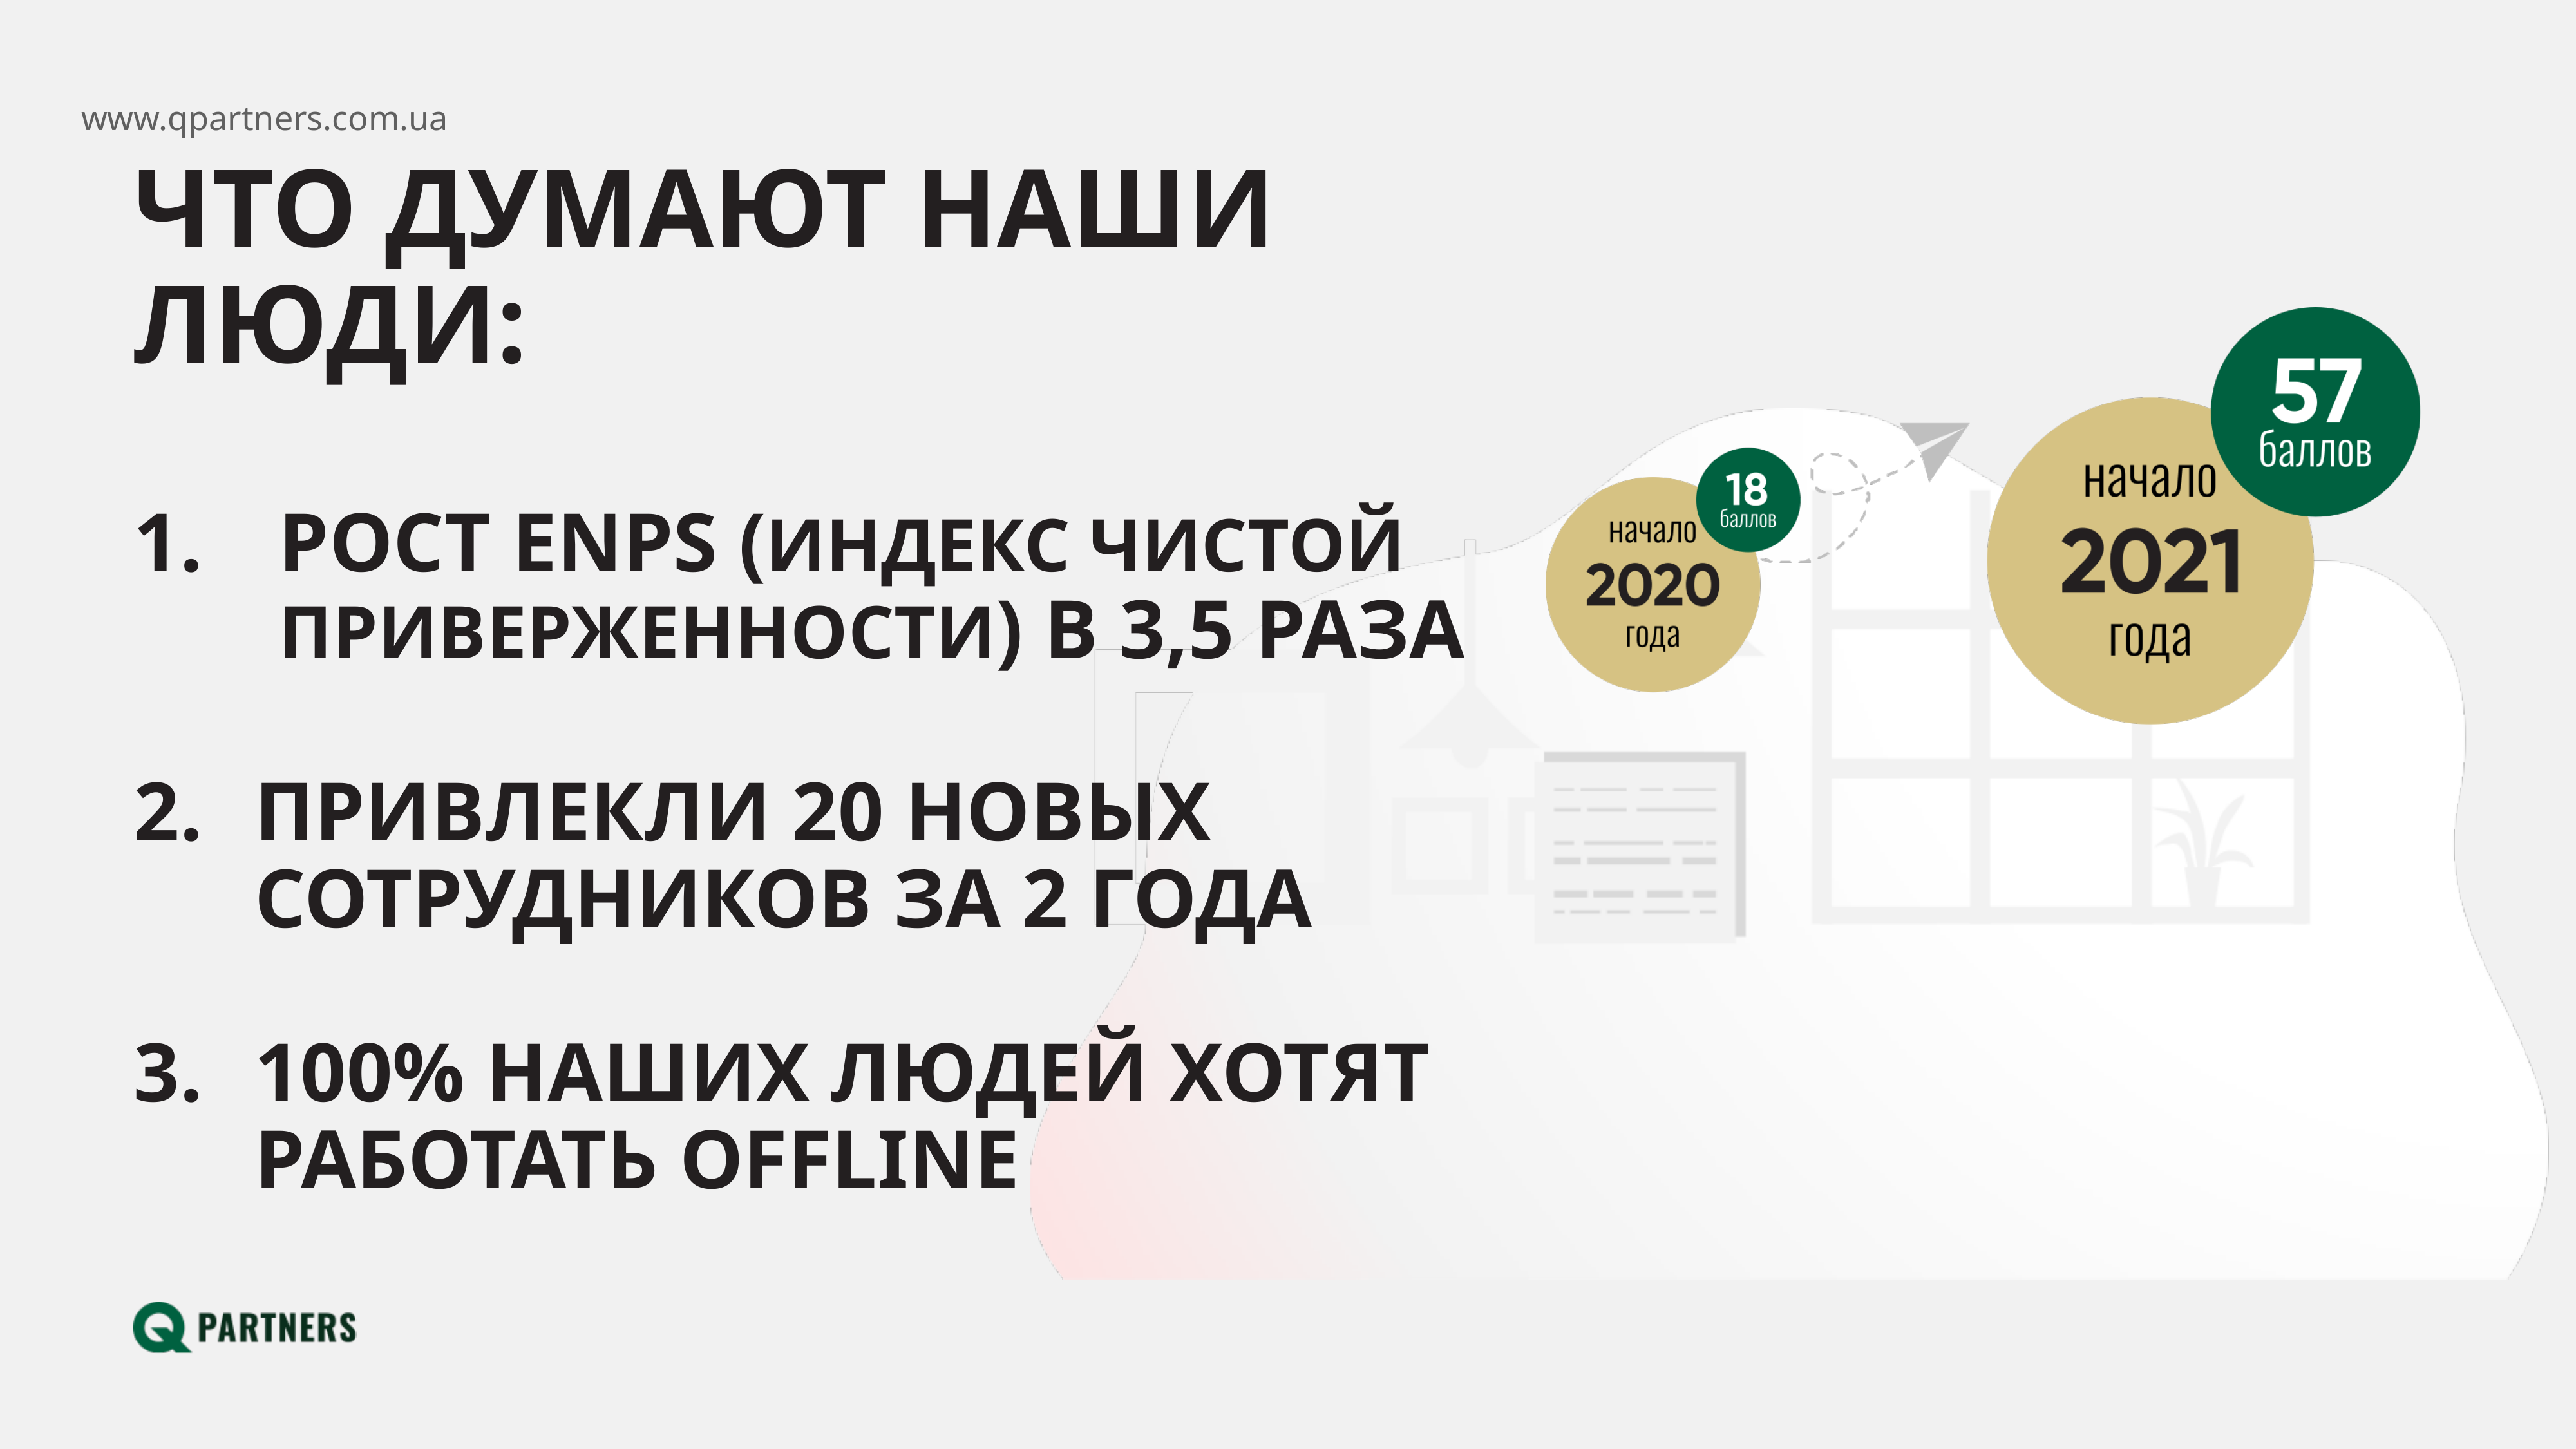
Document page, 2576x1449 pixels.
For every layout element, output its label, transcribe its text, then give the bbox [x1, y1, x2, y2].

picture [133, 1302, 357, 1354]
picture [1029, 307, 2550, 1280]
text_box Что думают наши люди: Рост eNPS (Индекс чистой приверженности) в 3,5 раза Привлекли 20 новых сотрудников за 2 года 100% наших людей хотят работать offline [128, 149, 1664, 1299]
text_box www.qpartners.com.ua [75, 91, 454, 142]
